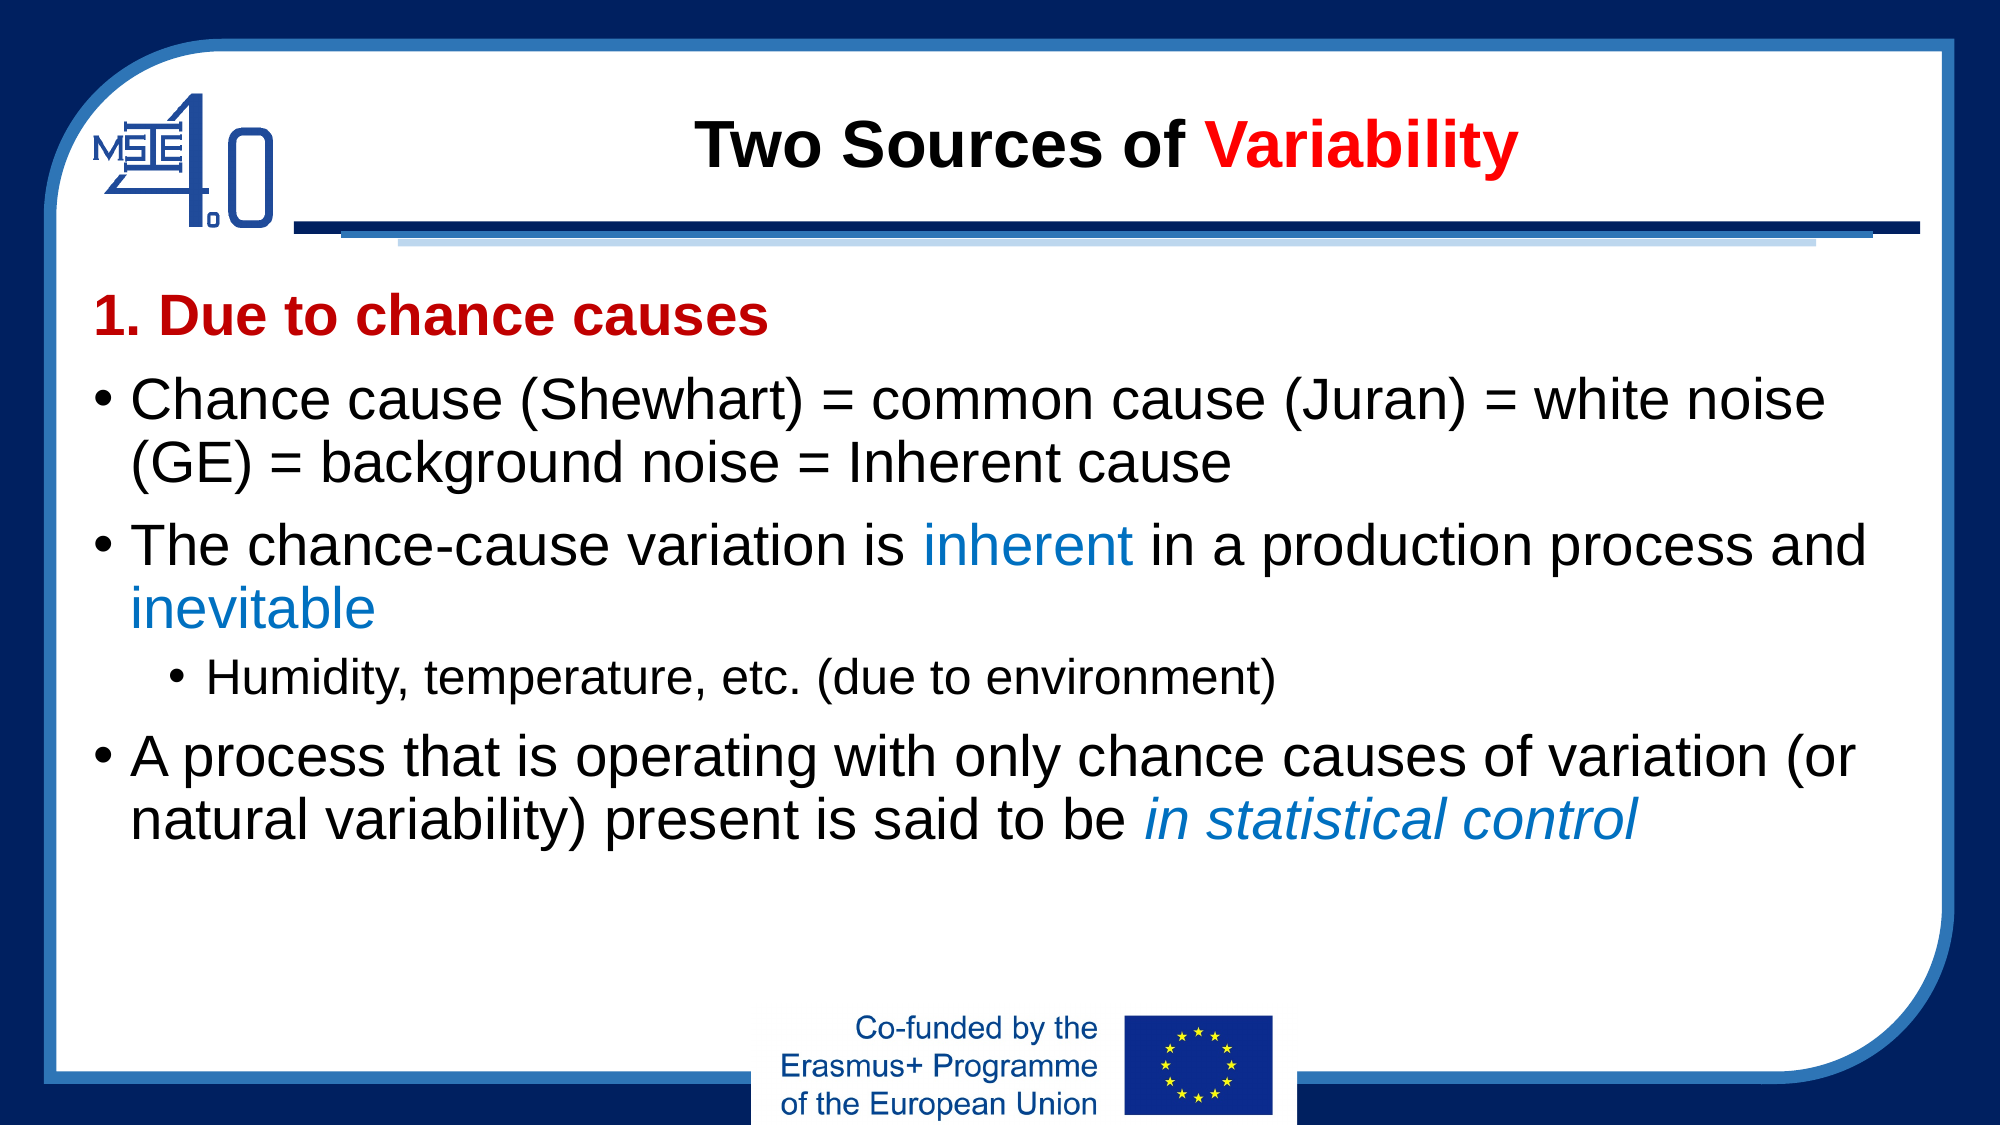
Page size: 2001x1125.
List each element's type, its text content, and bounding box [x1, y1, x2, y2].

title Two Sources of Variability [294, 73, 1921, 220]
picture [751, 1003, 1298, 1125]
list 1. Due to chance causes Chance cause (Shewhart) = common cause (Juran) = white noise (GE) = background noise = Inherent cause The chance-cause variation is inherent in a production process and inevitable Humidity, temperature, etc. (due to environment) A process that is operating with only chance causes of variation (or natural variability) present is said to be in statistical control [78, 277, 1921, 984]
